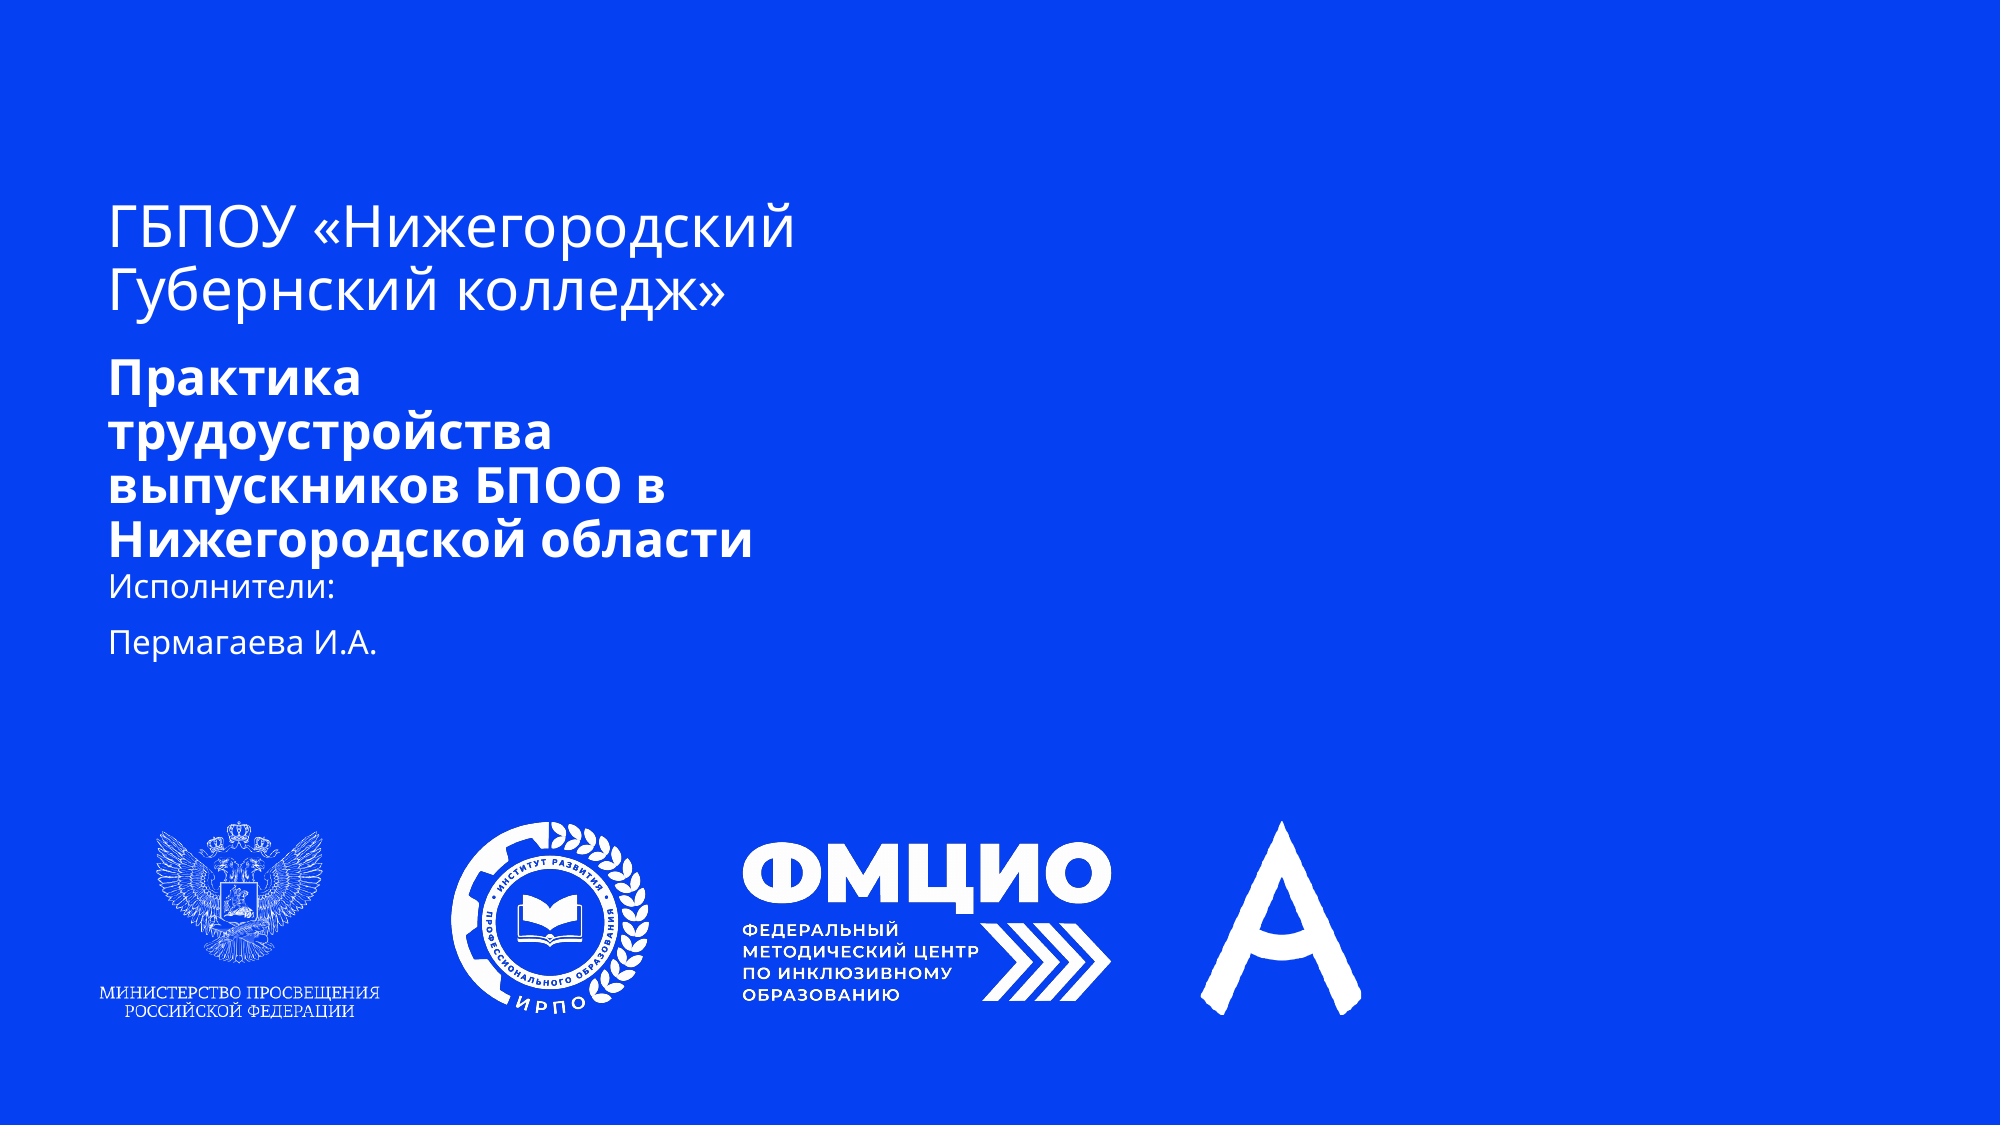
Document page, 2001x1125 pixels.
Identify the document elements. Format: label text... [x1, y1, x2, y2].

picture [451, 822, 649, 1014]
picture [742, 842, 1112, 1001]
list Практика трудоустройства выпускников БПОО в Нижегородской области [108, 351, 791, 485]
title ГБПОУ «Нижегородский Губернский колледж» [108, 197, 855, 325]
list Исполнители: Пермагаева И.А. [108, 569, 597, 675]
